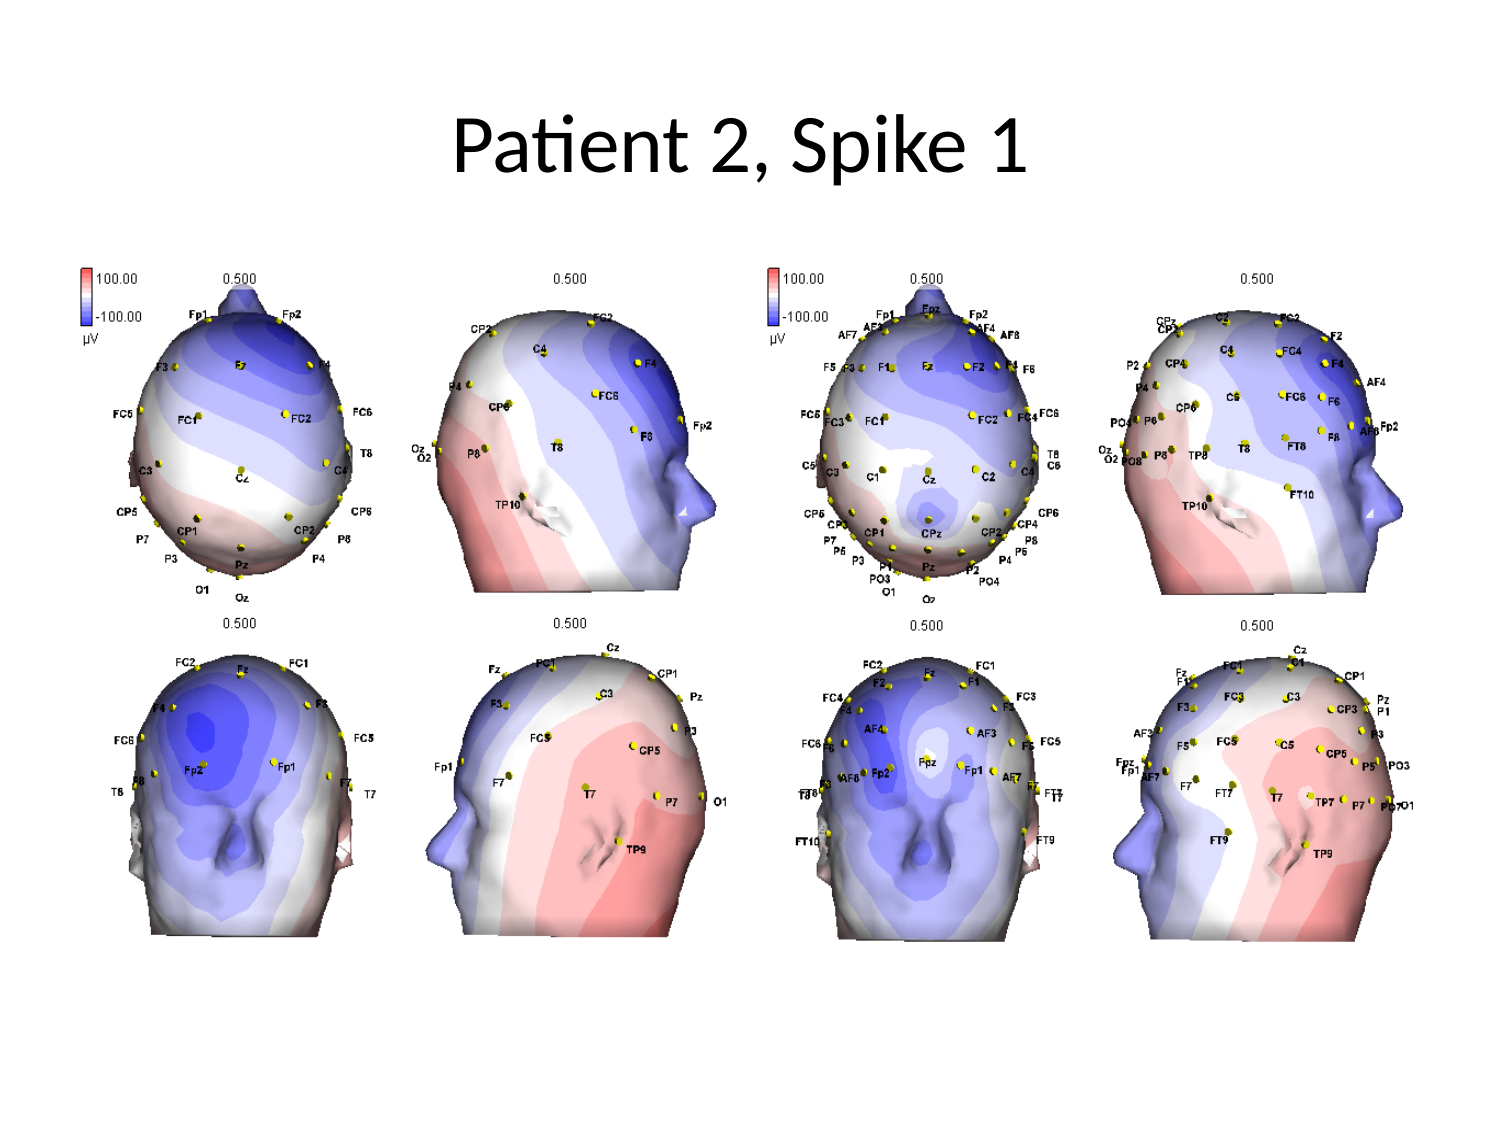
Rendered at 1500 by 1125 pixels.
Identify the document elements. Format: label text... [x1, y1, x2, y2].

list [74, 262, 738, 1006]
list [762, 262, 1426, 1006]
title Patient 2, Spike 1 [75, 45, 1425, 233]
